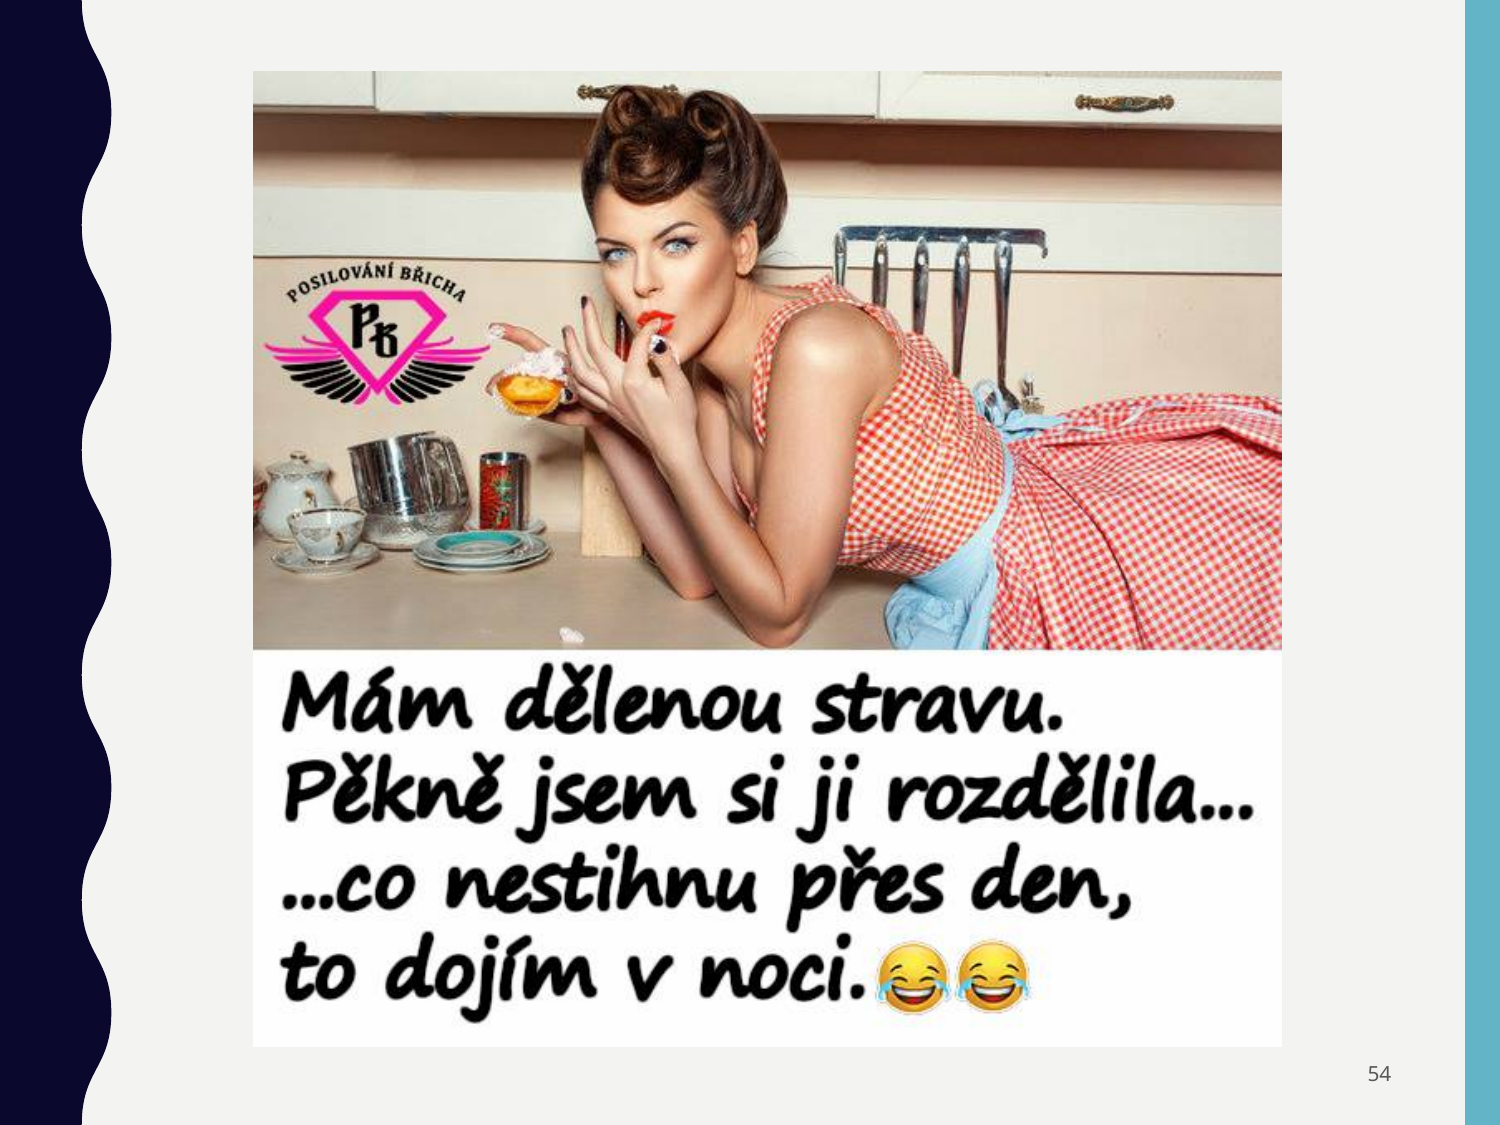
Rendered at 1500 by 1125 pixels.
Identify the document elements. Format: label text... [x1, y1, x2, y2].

slide_number 54 [1059, 1045, 1407, 1103]
picture [253, 71, 1282, 1047]
